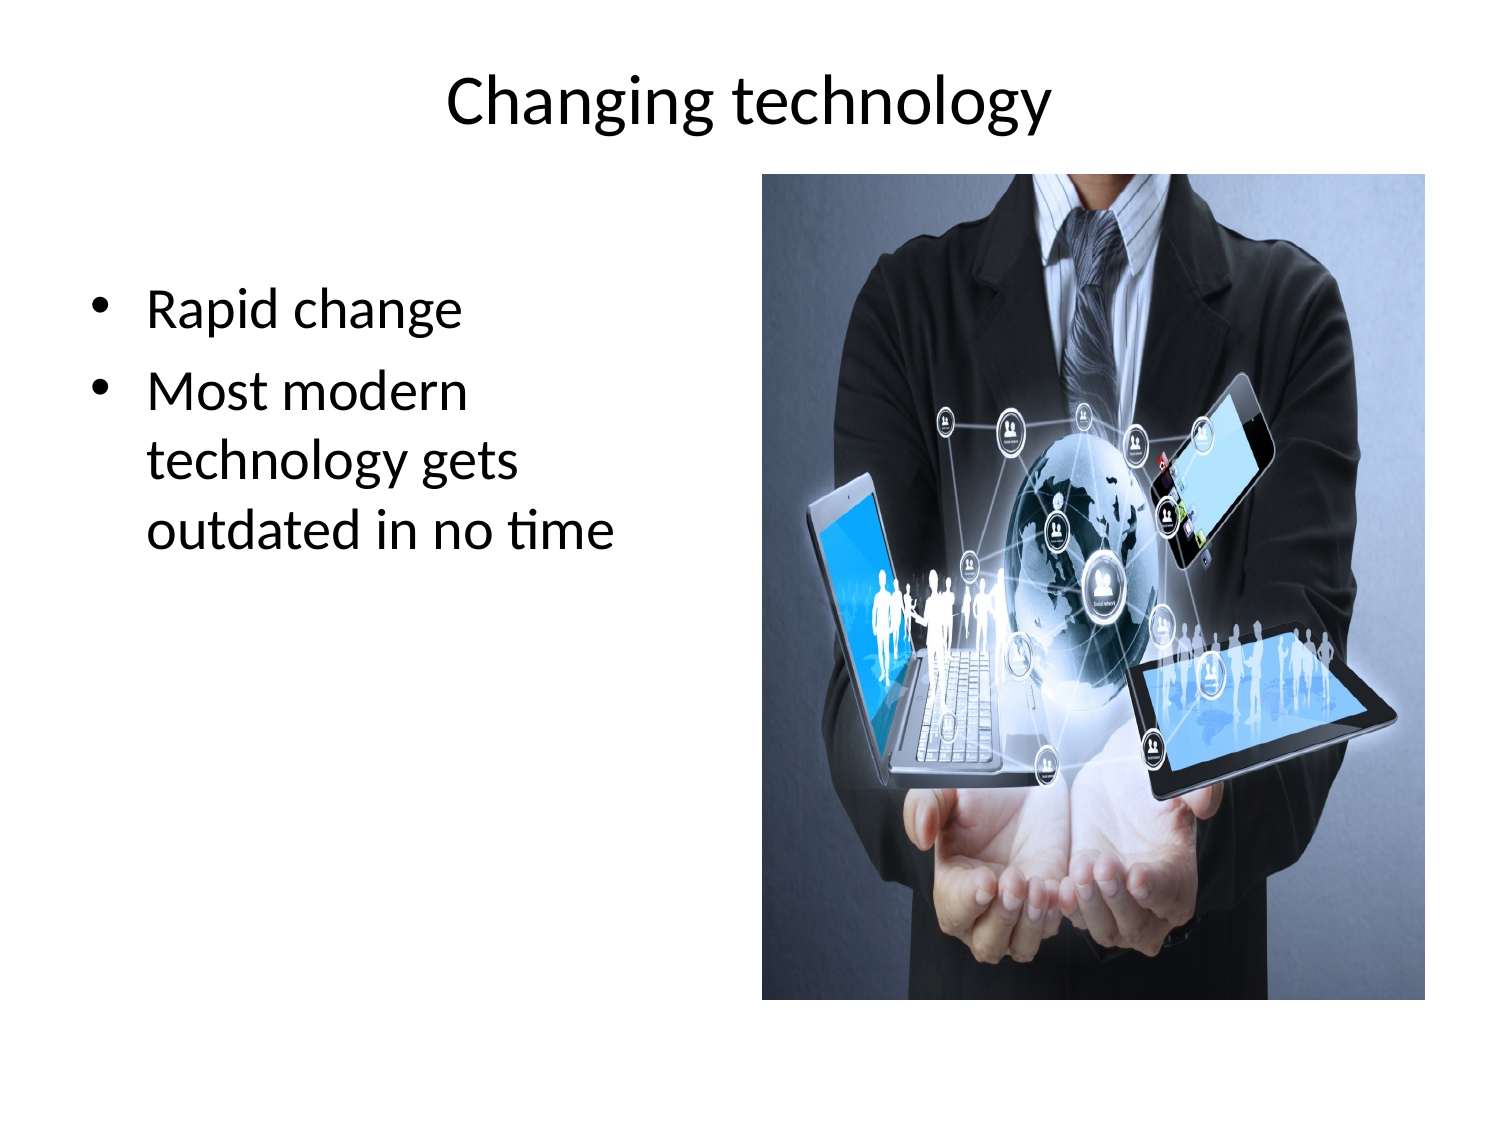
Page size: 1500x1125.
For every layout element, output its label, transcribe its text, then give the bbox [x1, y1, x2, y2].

list Rapid change Most modern technology gets outdated in no time [75, 262, 738, 1005]
title Changing technology [75, 45, 1425, 233]
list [762, 174, 1426, 1001]
